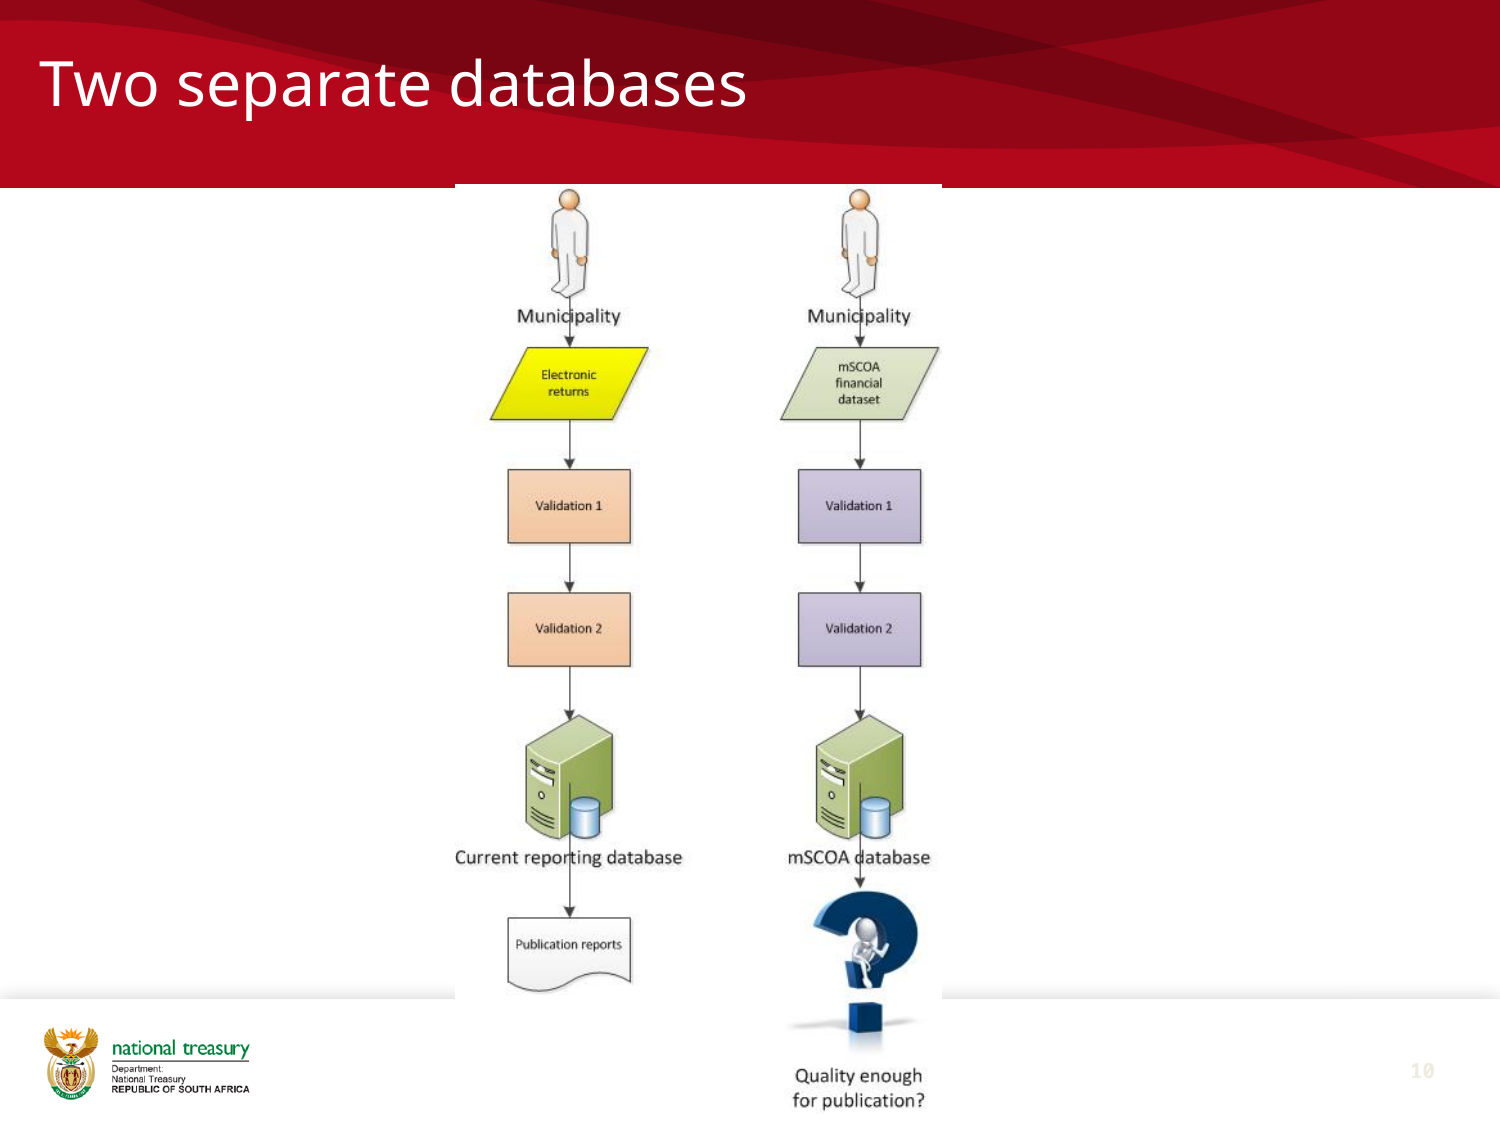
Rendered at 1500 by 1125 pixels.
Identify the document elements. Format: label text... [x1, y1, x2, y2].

picture [0, 0, 1500, 1125]
title Two separate databases [24, 12, 1301, 151]
slide_number 10 [1137, 1049, 1451, 1125]
